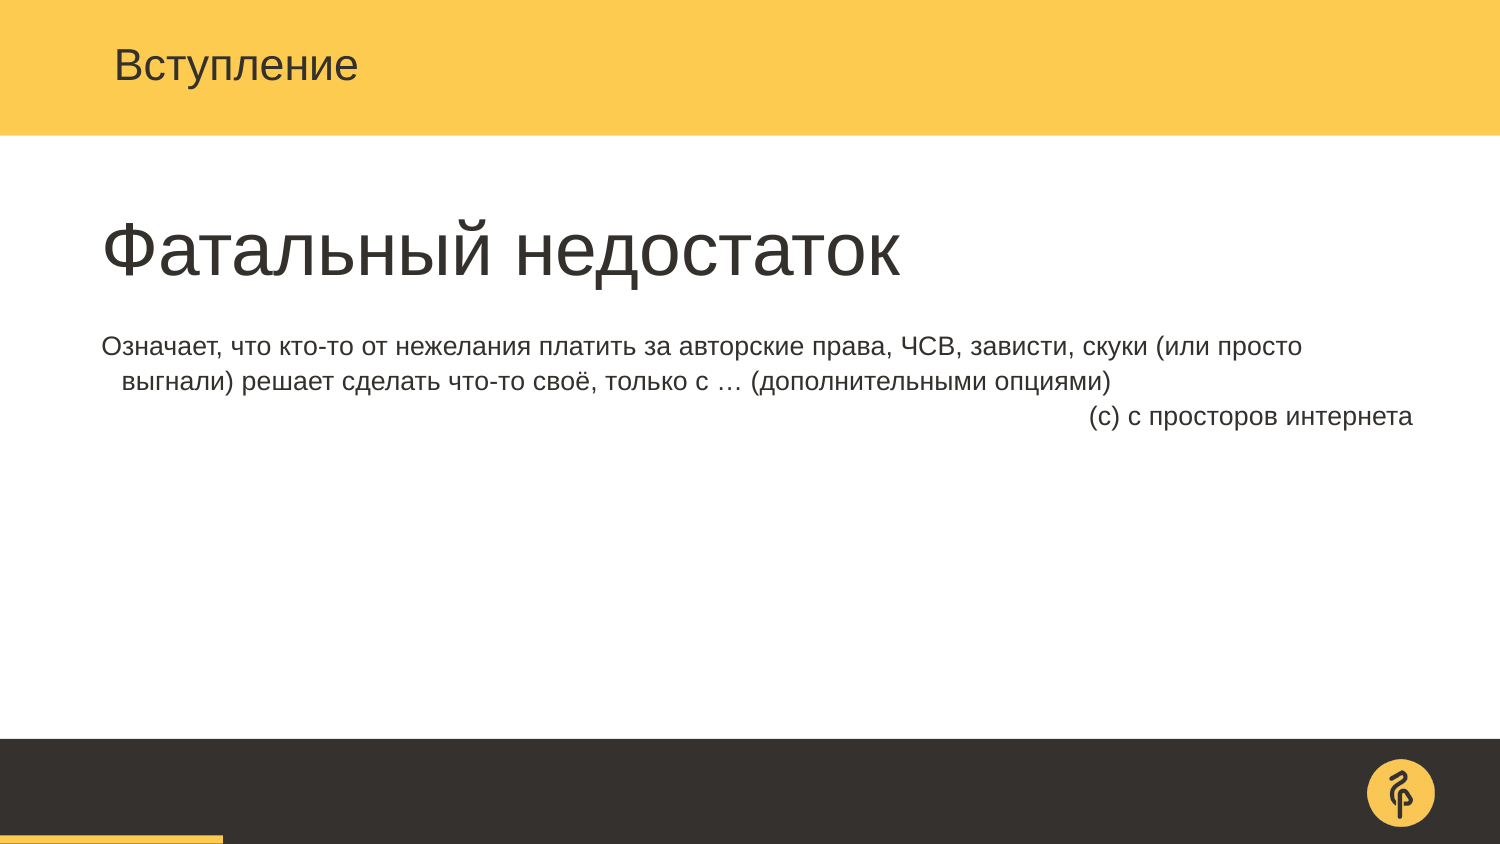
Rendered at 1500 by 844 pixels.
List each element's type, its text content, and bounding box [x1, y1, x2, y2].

list Фатальный недостаток Означает, что кто-то от нежелания платить за авторские права, ЧСВ, зависти, скуки (или просто выгнали) решает сделать что-то своё, только с … (дополнительными опциями) (с) с просторов интернета [73, 183, 1429, 697]
picture [1367, 759, 1435, 827]
text_box [0, 833, 225, 844]
title Вступление [98, 0, 1420, 132]
